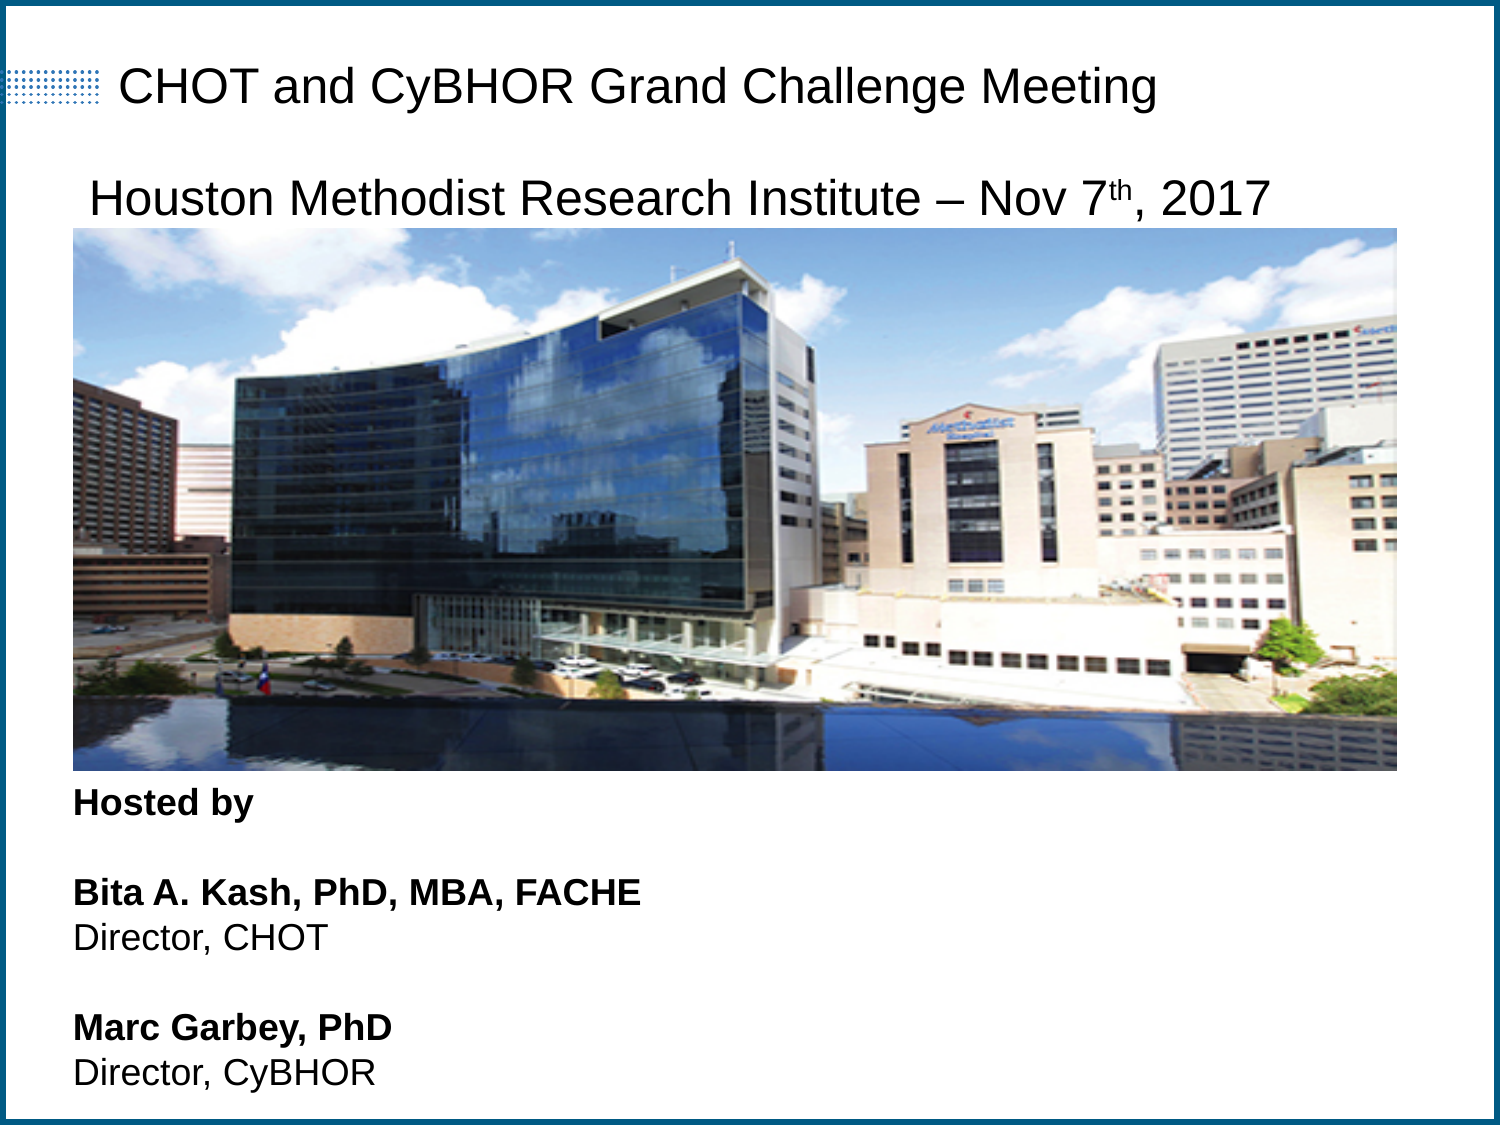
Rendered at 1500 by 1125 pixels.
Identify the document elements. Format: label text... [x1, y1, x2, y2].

text_box Houston Methodist Research Institute – Nov 7th, 2017 [73, 157, 1446, 713]
picture [73, 228, 1397, 771]
title CHOT and CyBHOR Grand Challenge Meeting [103, 58, 1397, 117]
text_box Hosted by Bita A. Kash, PhD, MBA, FACHE Director, CHOT Marc Garbey, PhD Director, CyBHOR [58, 770, 1400, 1100]
